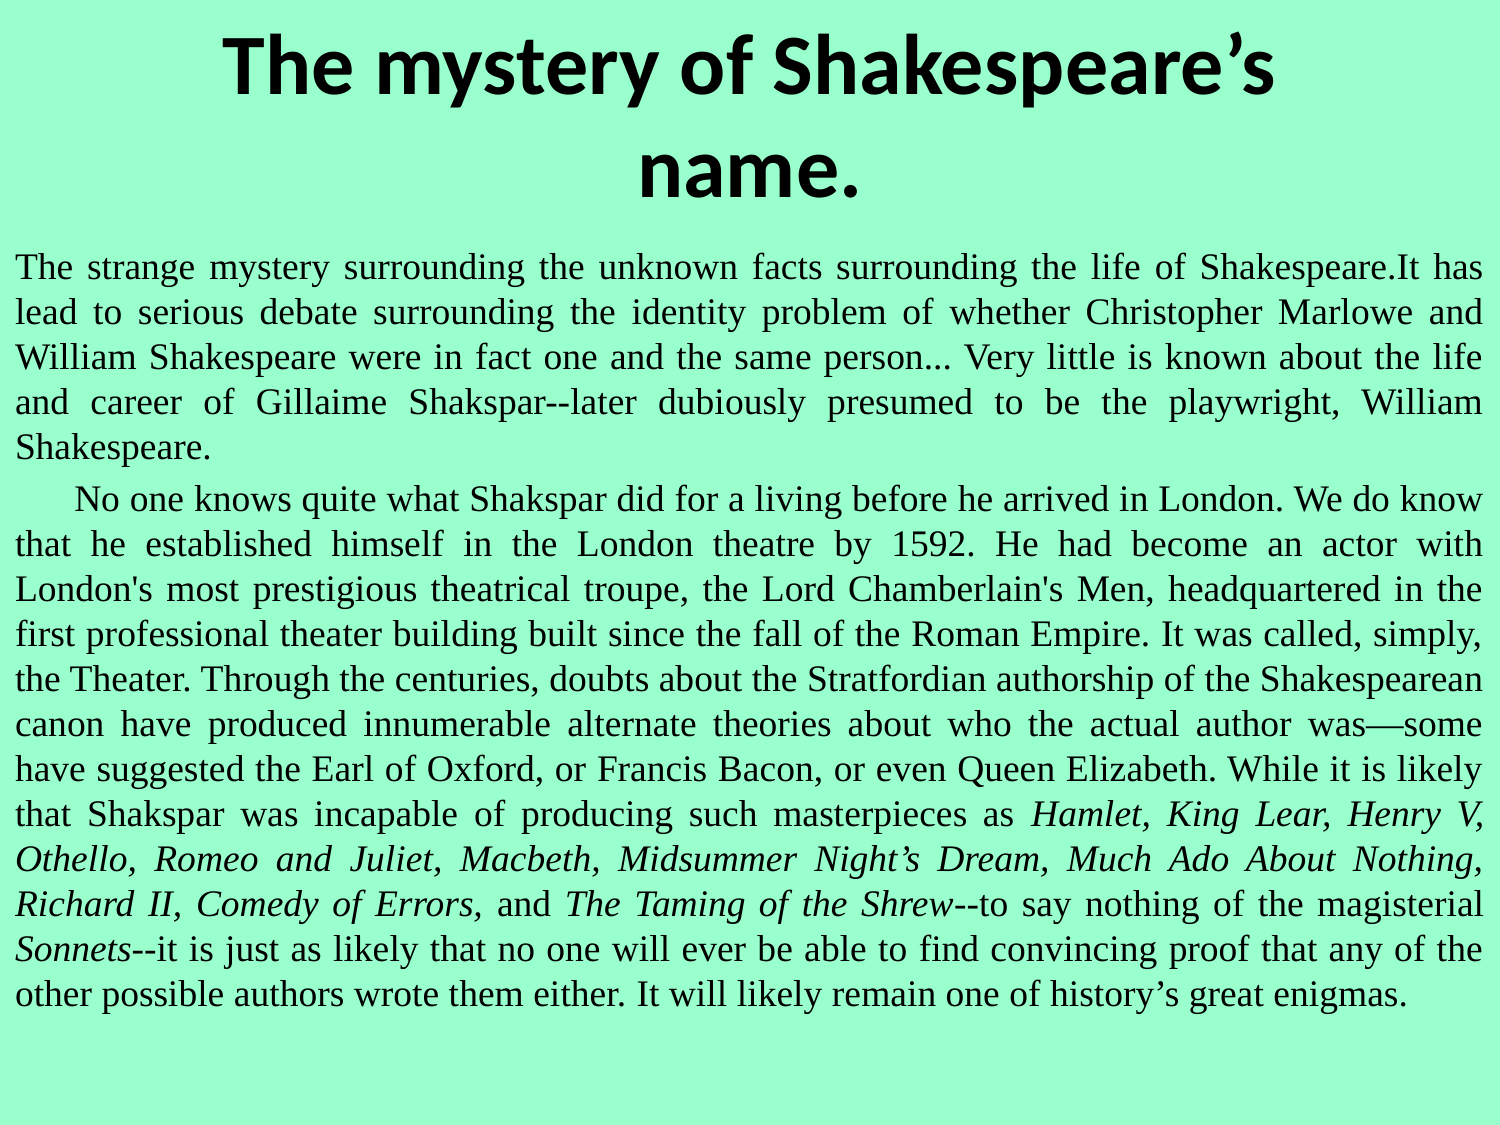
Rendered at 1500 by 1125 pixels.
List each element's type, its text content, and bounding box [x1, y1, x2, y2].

subtitle The strange mystery surrounding the unknown facts surrounding the life of Shakespeare.It has lead to serious debate surrounding the identity problem of whether Christopher Marlowe and William Shakespeare were in fact one and the same person... Very little is known about the life and career of Gillaime Shakspar--later dubiously presumed to be the playwright, William Shakespeare. No one knows quite what Shakspar did for a living before he arrived in London. We do know that he established himself in the London theatre by 1592. He had become an actor with London's most prestigious theatrical troupe, the Lord Chamberlain's Men, headquartered in the first professional theater building built since the fall of the Roman Empire. It was called, simply, the Theater. Through the centuries, doubts about the Stratfordian authorship of the Shakespearean canon have produced innumerable alternate theories about who the actual author was—some have suggested the Earl of Oxford, or Francis Bacon, or even Queen Elizabeth. While it is likely that Shakspar was incapable of producing such masterpieces as Hamlet, King Lear, Henry V, Othello, Romeo and Juliet, Macbeth, Midsummer Night’s Dream, Much Ado About Nothing, Richard II, Comedy of Errors, and The Taming of the Shrew--to say nothing of the magisterial Sonnets--it is just as likely that no one will ever be able to find convincing proof that any of the other possible authors wrote them either. It will likely remain one of history’s great enigmas. [0, 234, 1500, 1125]
title The mystery of Shakespeare’s name. [112, 0, 1388, 223]
